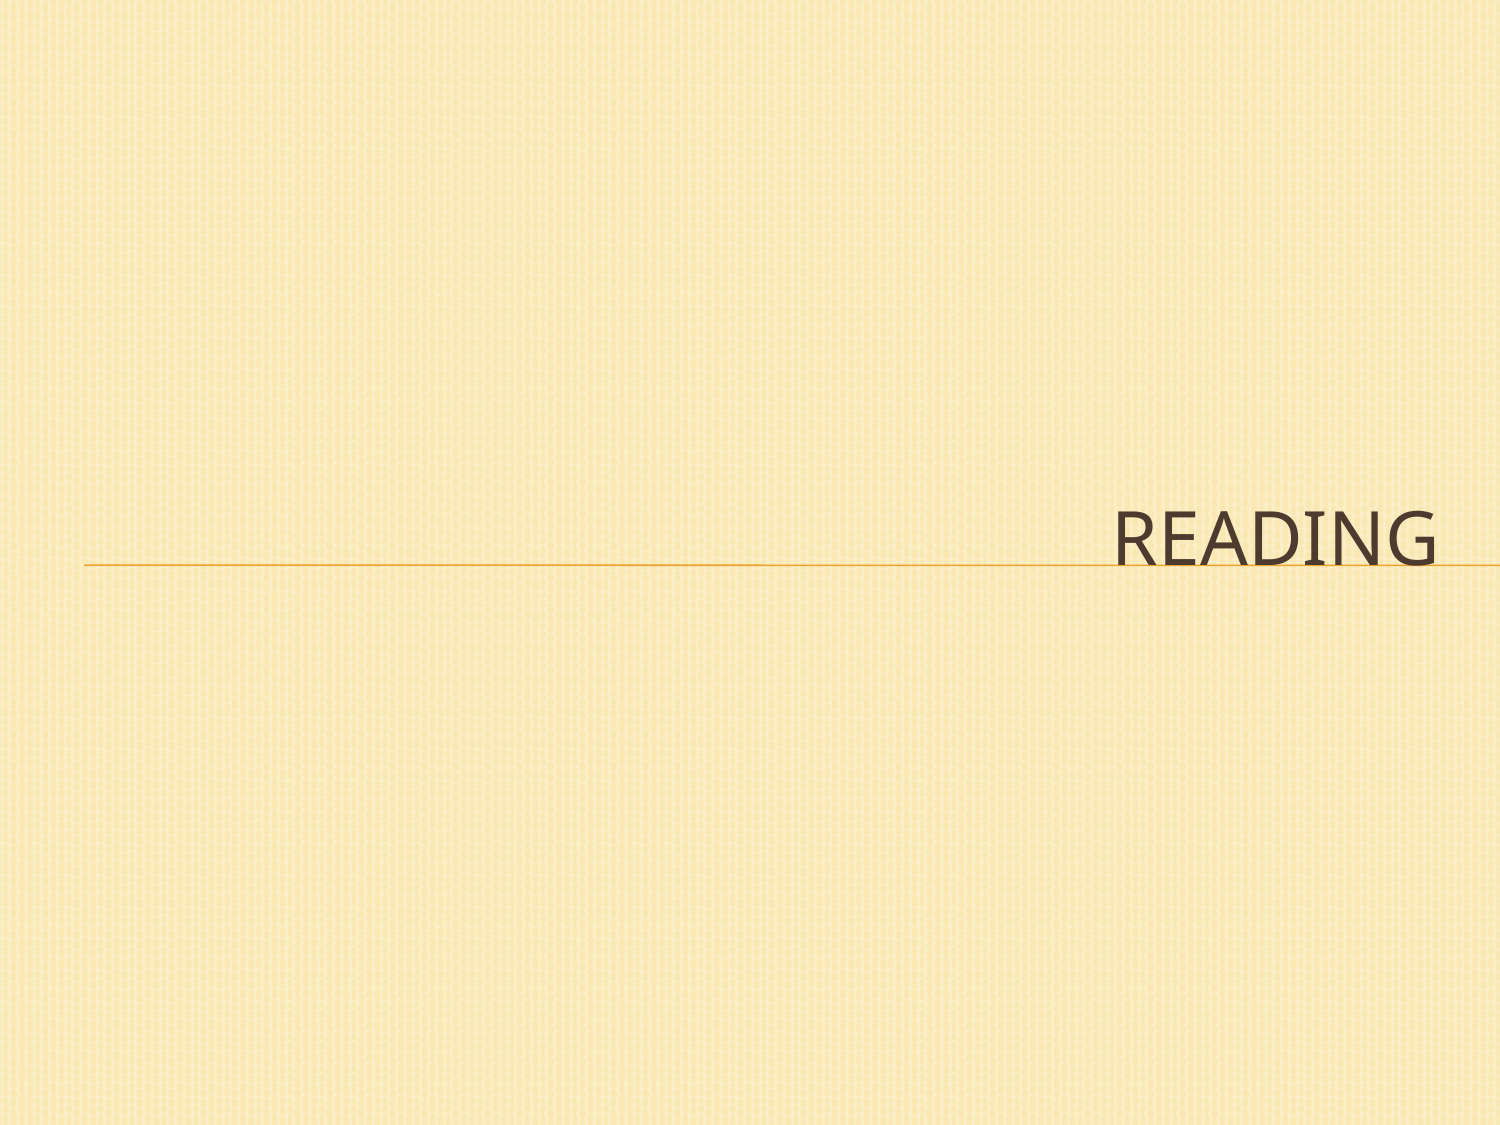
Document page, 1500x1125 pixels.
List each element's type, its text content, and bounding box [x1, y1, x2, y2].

title Reading [29, 483, 1455, 678]
